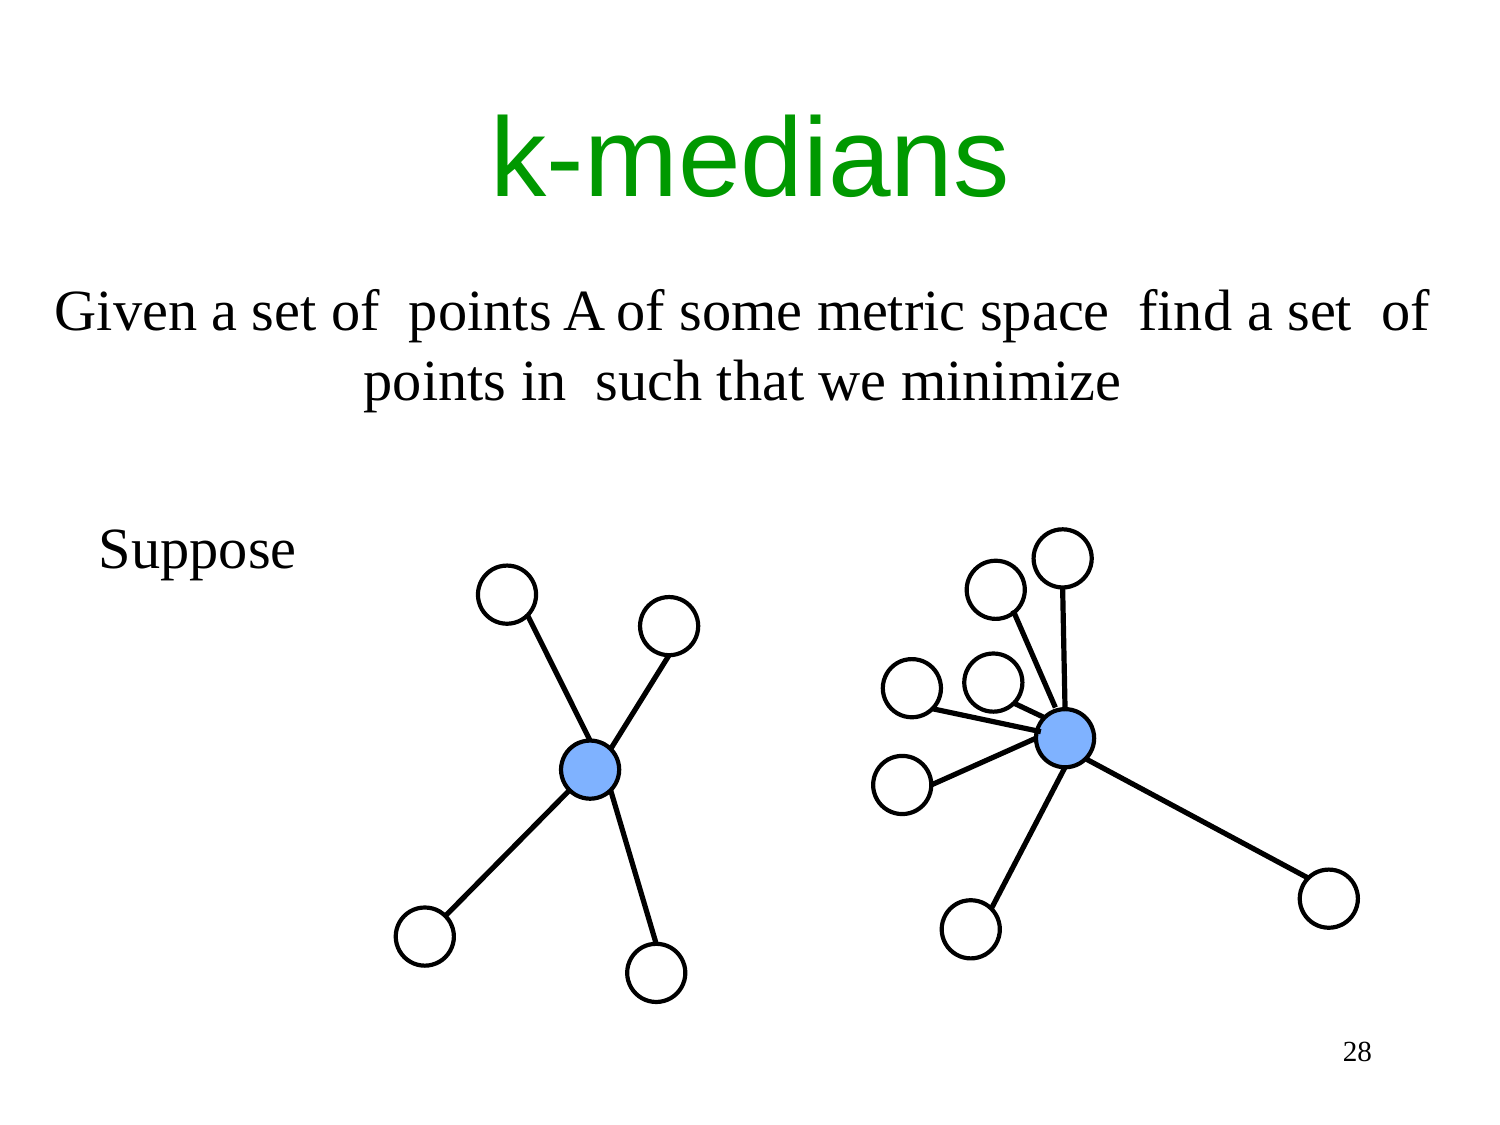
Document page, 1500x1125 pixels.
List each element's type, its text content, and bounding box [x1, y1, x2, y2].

text_box [1033, 529, 1092, 585]
slide_number 28 [1074, 1024, 1388, 1101]
text_box [395, 907, 449, 966]
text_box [1012, 610, 1056, 708]
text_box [445, 587, 1309, 944]
text_box [479, 565, 535, 585]
text_box [967, 560, 1025, 585]
text_box [953, 953, 988, 959]
text_box [627, 953, 686, 1002]
title k-medians [112, 57, 1388, 246]
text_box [932, 708, 1041, 732]
text_box [1313, 869, 1358, 928]
